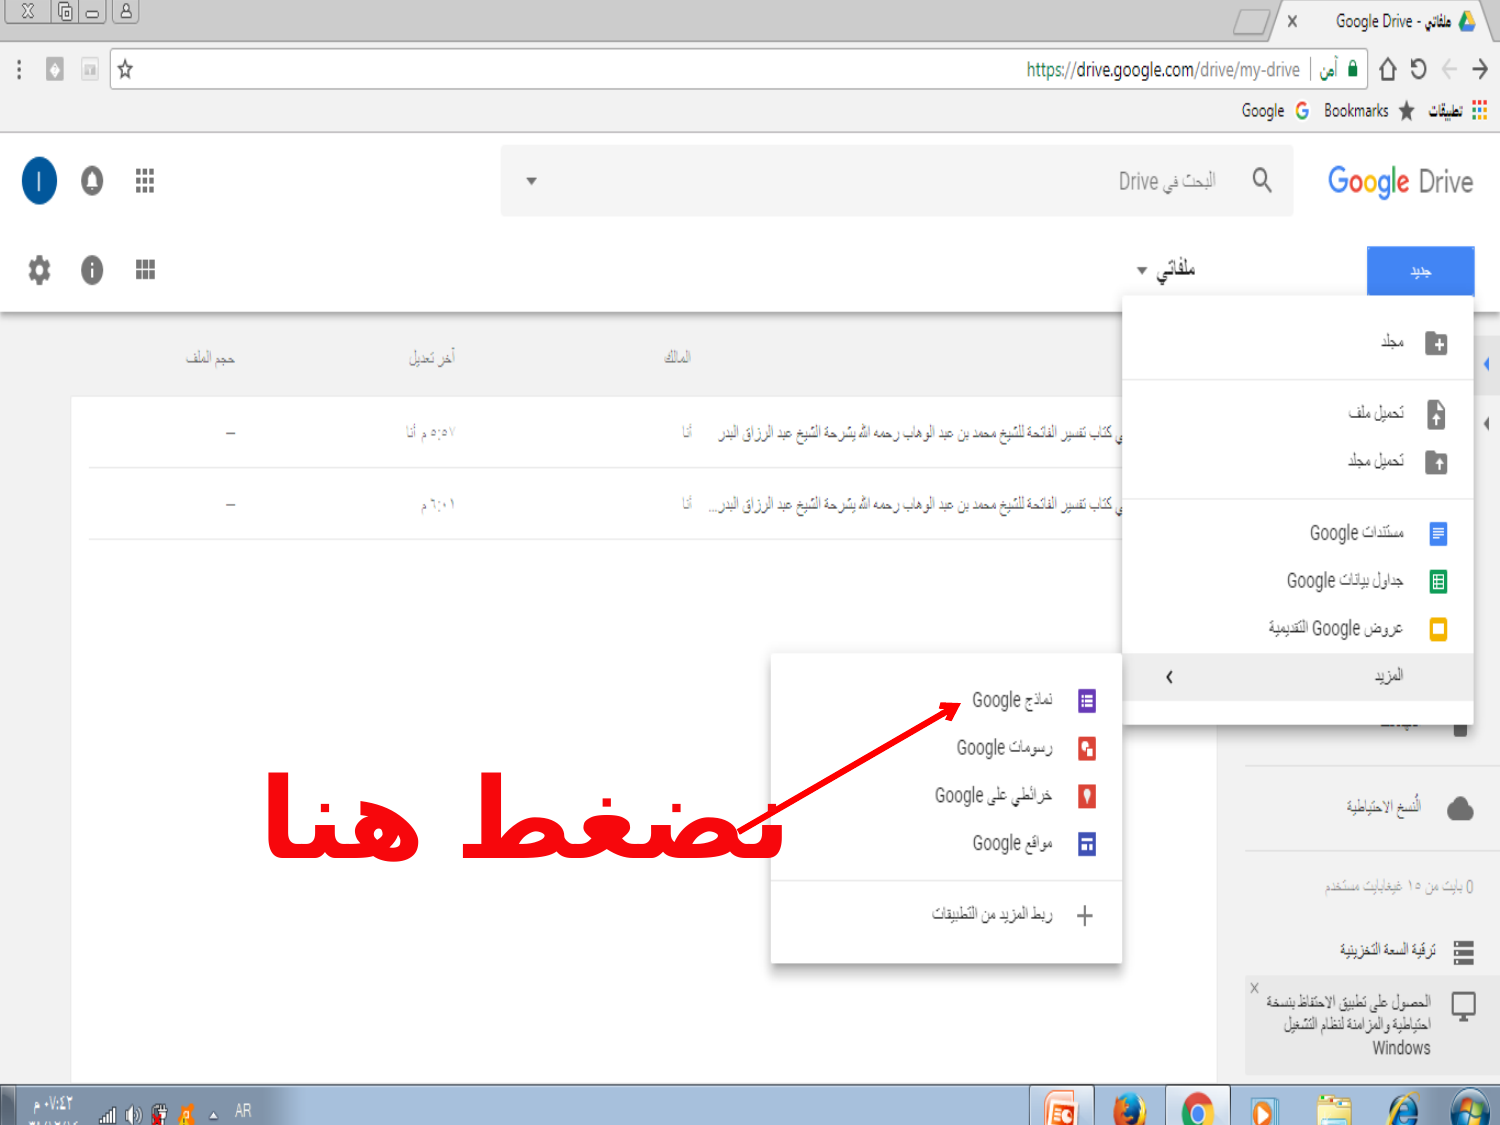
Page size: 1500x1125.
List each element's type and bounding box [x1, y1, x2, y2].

text_box [737, 702, 962, 833]
picture [0, 0, 1500, 1125]
